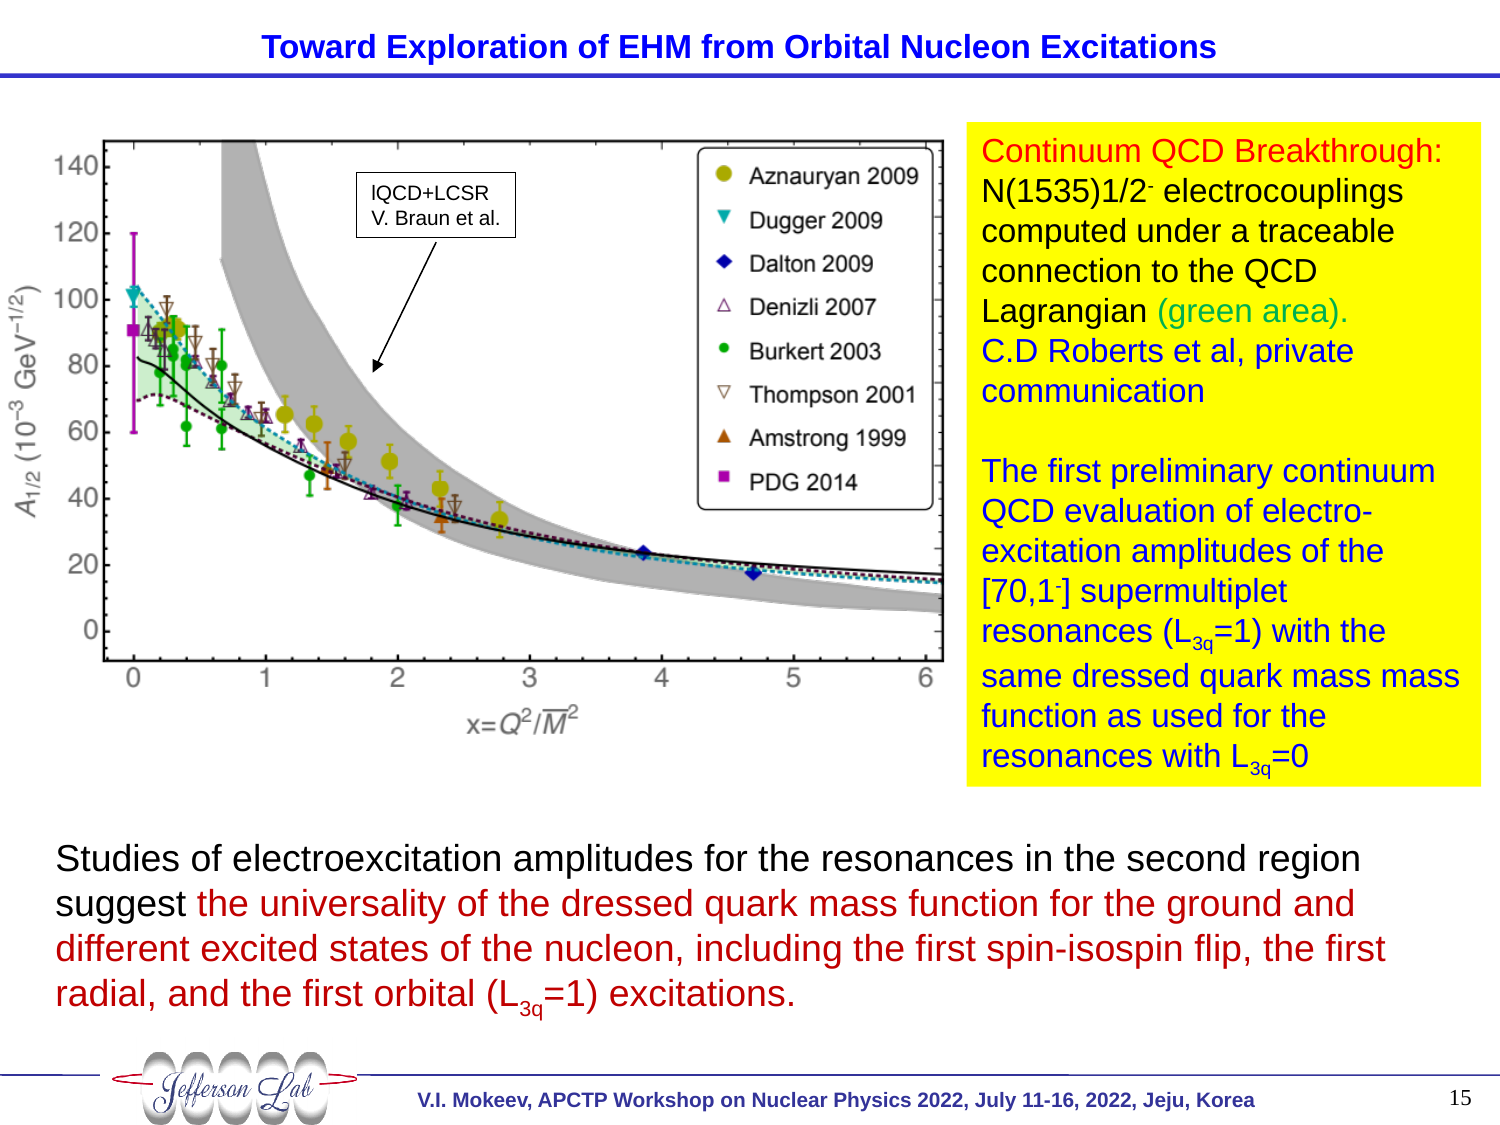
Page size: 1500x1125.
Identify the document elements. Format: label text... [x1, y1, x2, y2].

picture [112, 1037, 357, 1125]
text_box Toward Exploration of EHM from Orbital Nucleon Excitations [6, 15, 1492, 75]
slide_number 15 [1420, 1074, 1500, 1125]
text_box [372, 241, 437, 373]
text_box Continuum QCD Breakthrough: N(1535)1/2- electrocouplings computed under a traceable connection to the QCD Lagrangian (green area). C.D Roberts et al, private communication The first preliminary continuum QCD evaluation of electro-excitation amplitudes of the [70,1-] supermultiplet resonances (L3q=1) with the same dressed quark mass mass function as used for the resonances with L3q=0 [966, 122, 1482, 787]
text_box Studies of electroexcitation amplitudes for the resonances in the second region suggest the universality of the dressed quark mass function for the ground and different excited states of the nucleon, including the first spin-isospin flip, the first radial, and the first orbital (L3q=1) excitations. [40, 826, 1471, 1028]
picture [6, 135, 948, 741]
